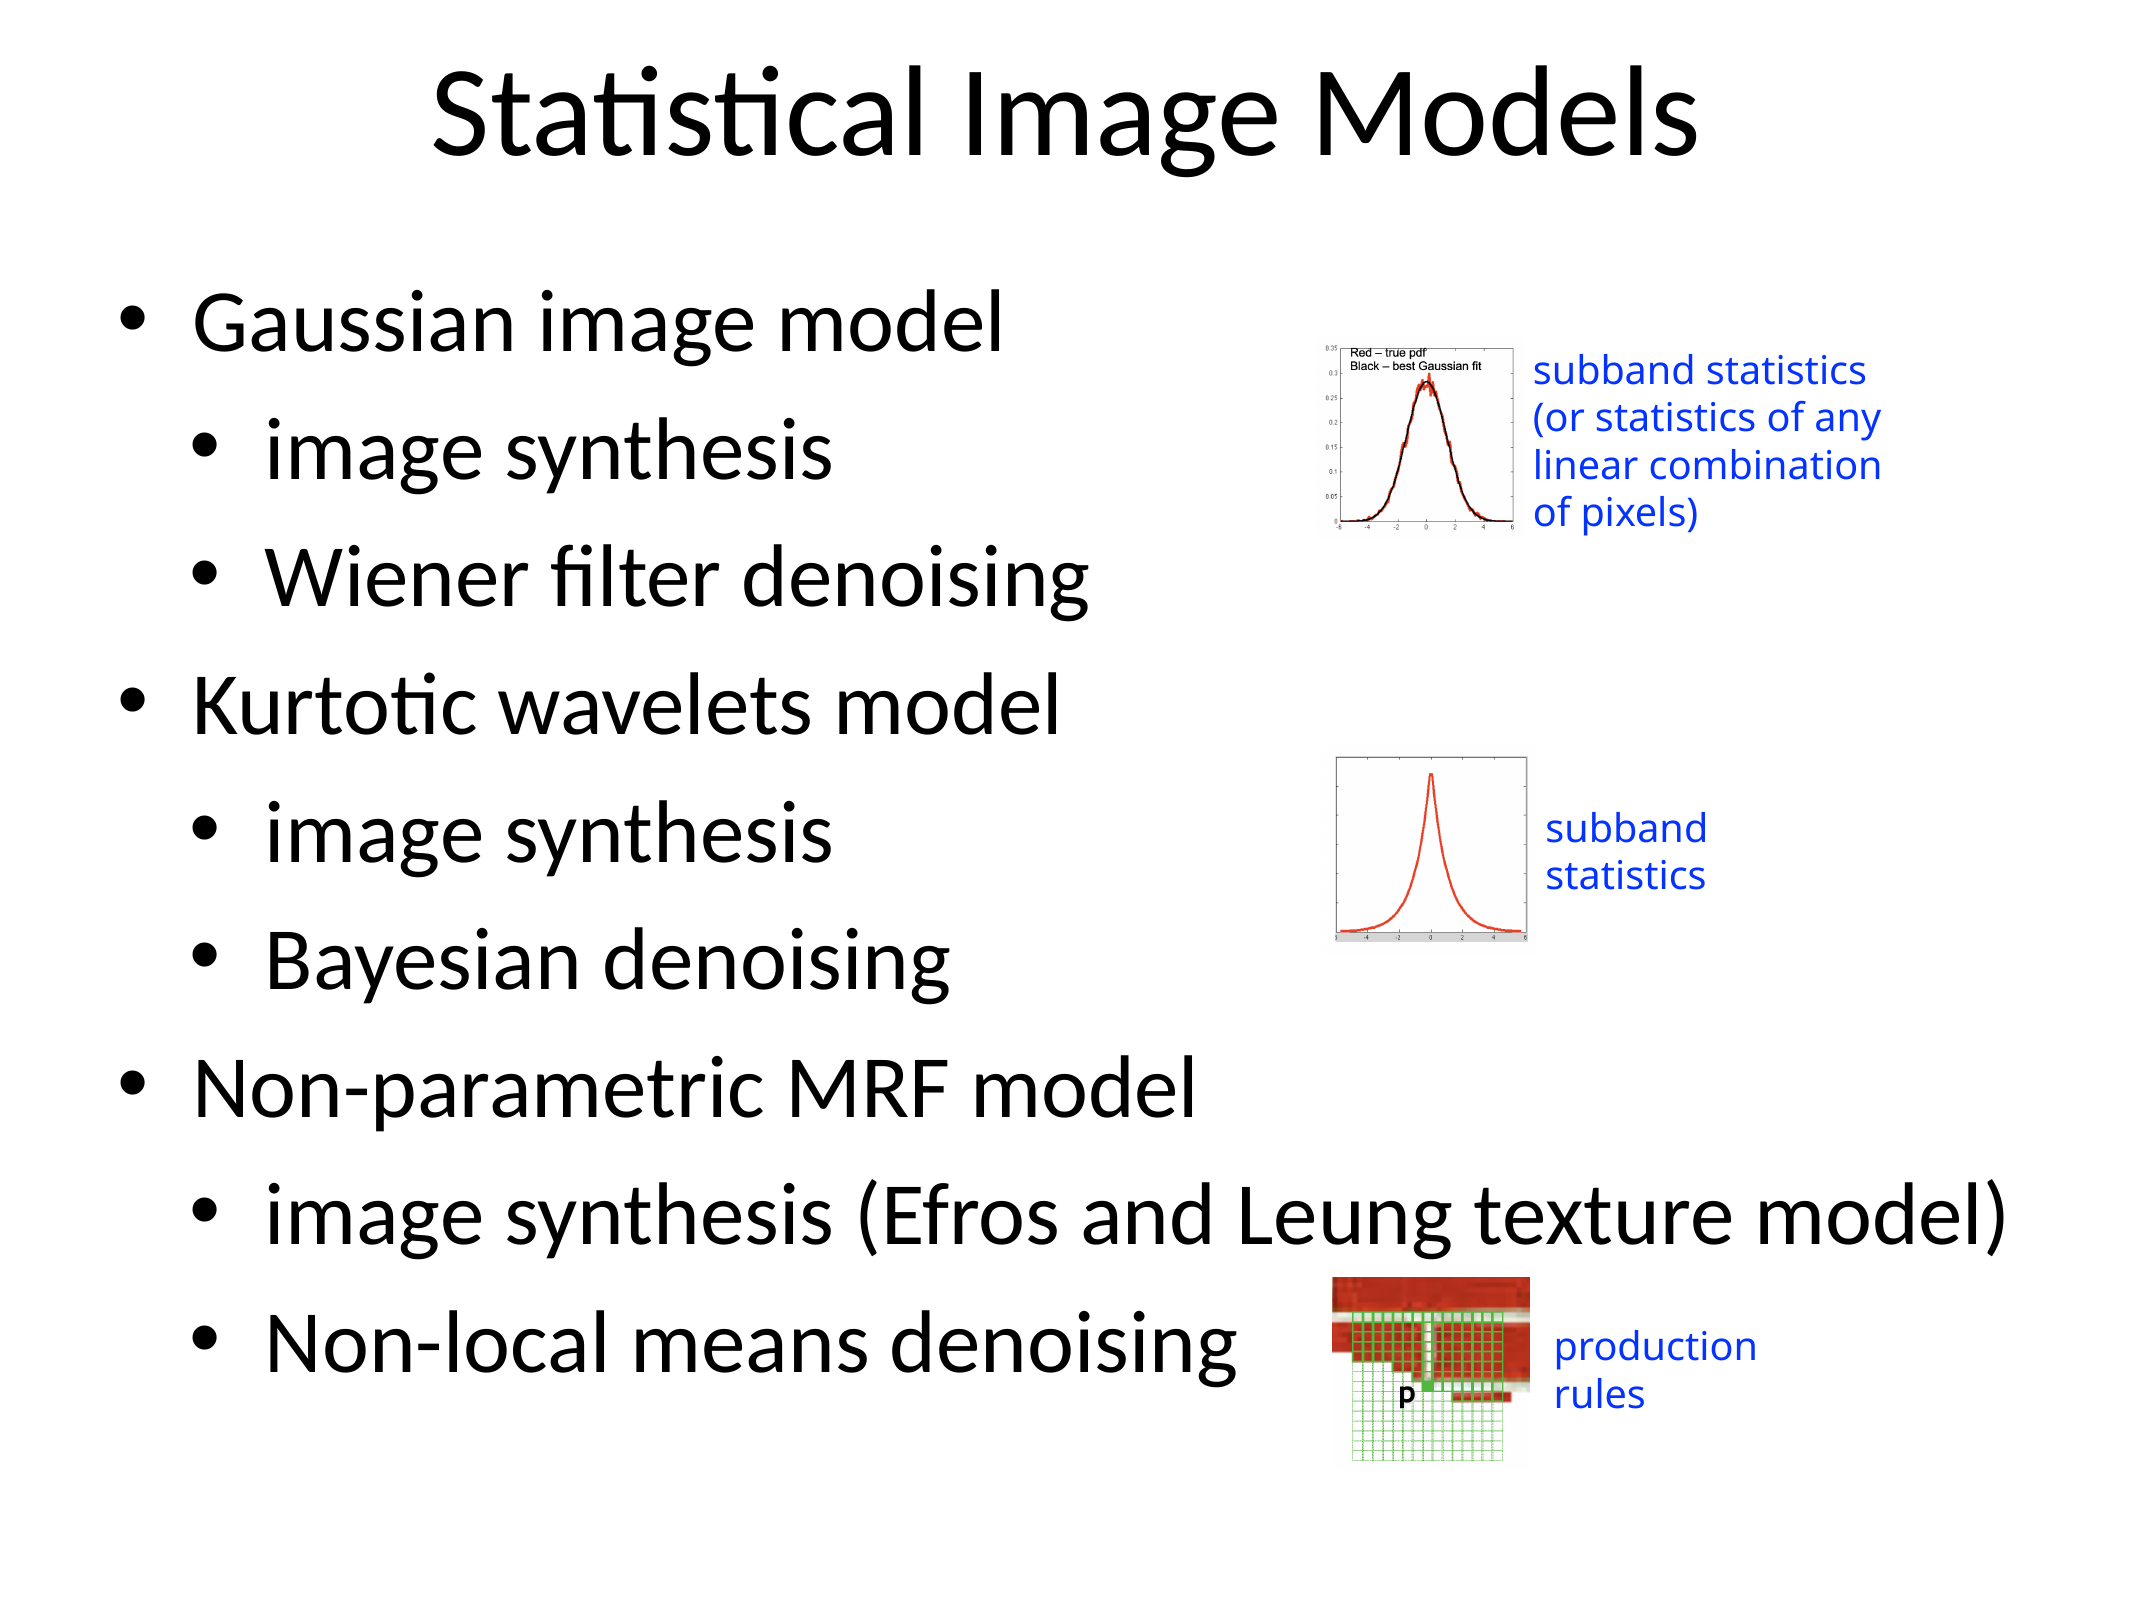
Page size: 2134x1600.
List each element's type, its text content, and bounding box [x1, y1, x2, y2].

text_box production rules [1545, 1312, 1818, 1425]
list Gaussian image model image synthesis Wiener filter denoising Kurtotic wavelets model image synthesis Bayesian denoising Non-parametric MRF model image synthesis (Efros and Leung texture model) Non-local means denoising [106, 251, 2028, 1430]
text_box subband statistics [1538, 794, 1865, 906]
picture [1332, 1277, 1530, 1469]
text_box subband statistics (or statistics of any linear combination of pixels) [1524, 336, 1899, 543]
picture [1320, 744, 1538, 956]
picture [1316, 337, 1525, 538]
title Statistical Image Models [106, 0, 2028, 209]
